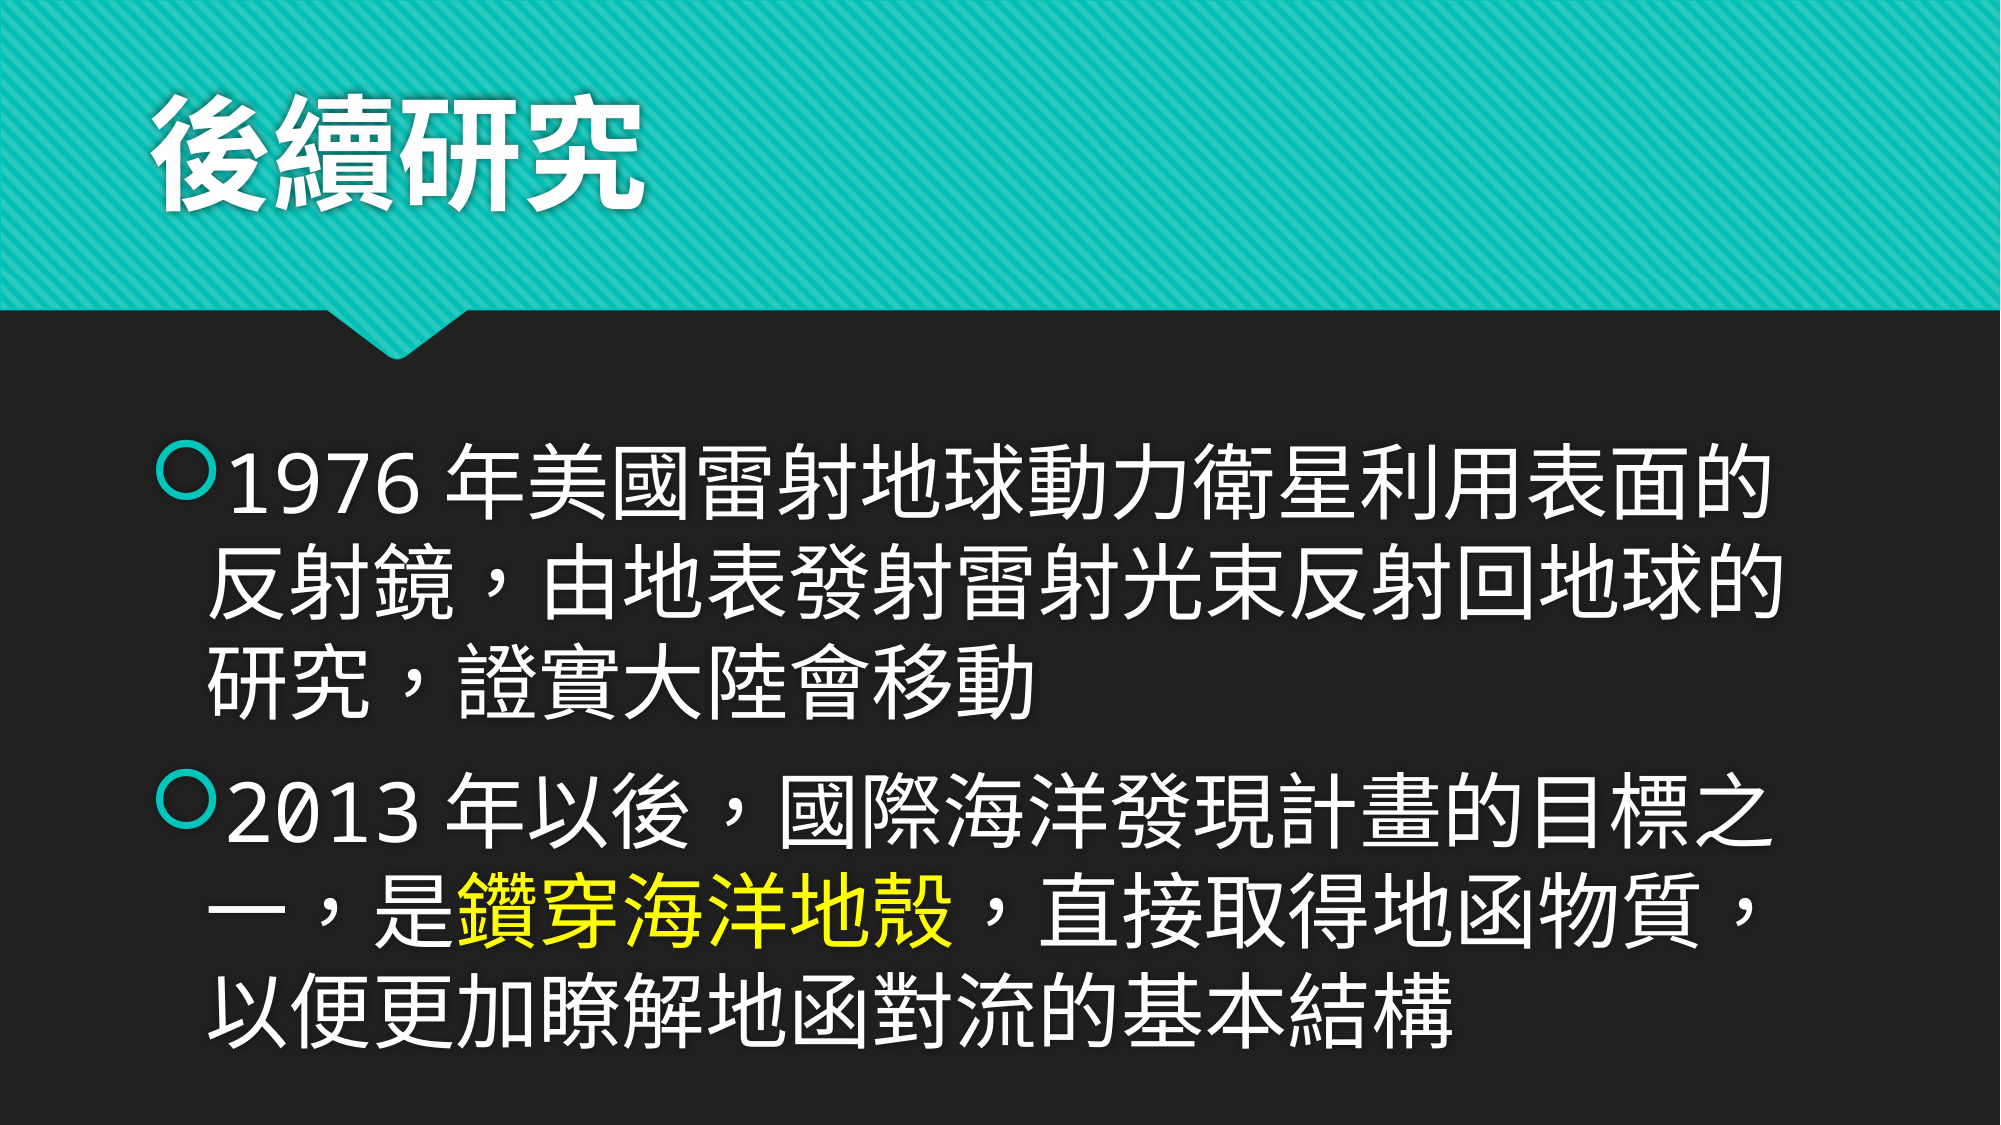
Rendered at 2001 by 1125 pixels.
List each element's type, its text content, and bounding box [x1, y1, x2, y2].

title 後續研究 [132, 73, 1868, 233]
list 1976年美國雷射地球動力衛星利用表面的反射鏡，由地表發射雷射光束反射回地球的研究，證實大陸會移動 2013年以後，國際海洋發現計畫的目標之一，是鑽穿海洋地殼，直接取得地函物質，以便更加瞭解地函對流的基本結構 [134, 364, 1866, 1125]
